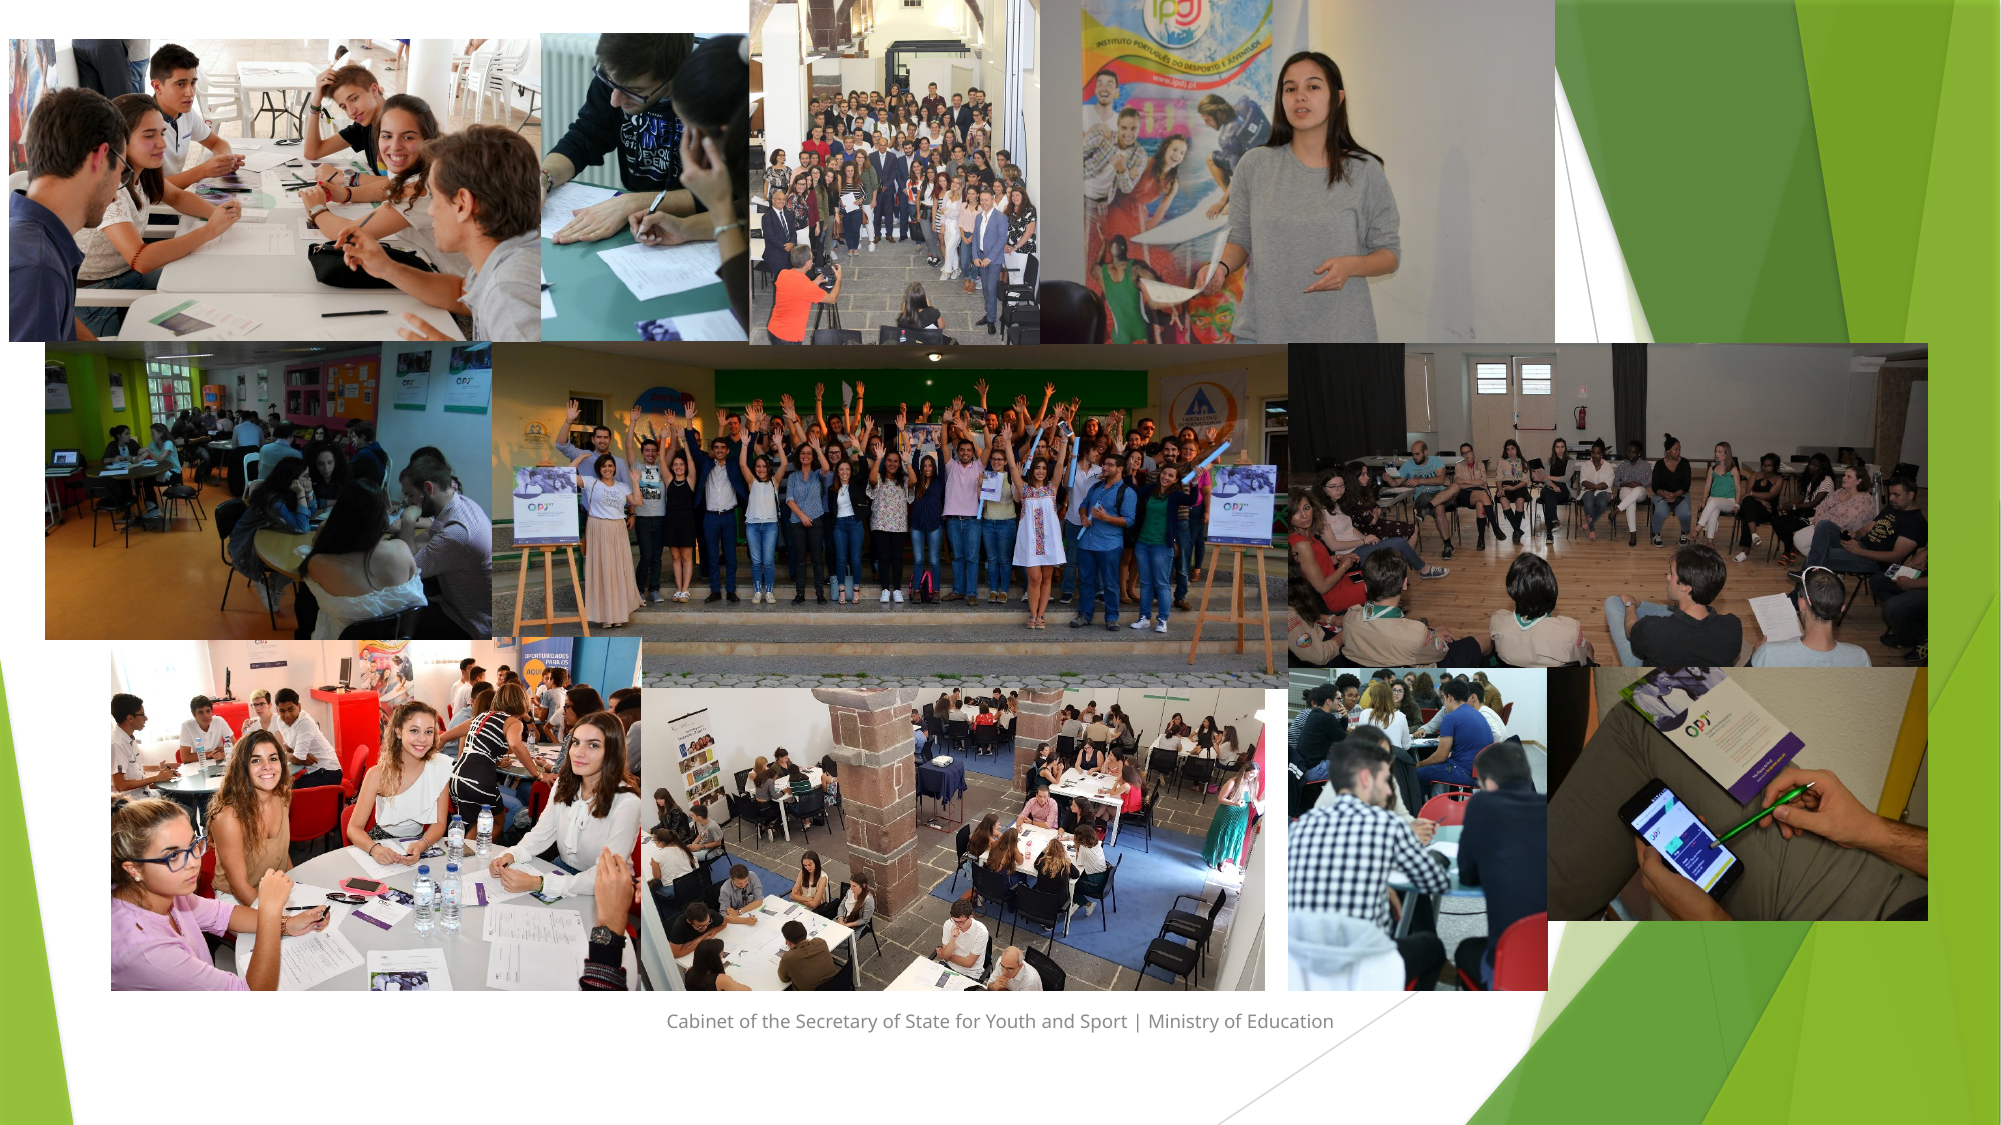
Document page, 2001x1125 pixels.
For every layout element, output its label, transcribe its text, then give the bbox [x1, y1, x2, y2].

picture [8, 0, 1928, 992]
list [539, 33, 744, 340]
footer Cabinet of the Secretary of State for Youth and Sport | Ministry of Education [0, 991, 2000, 1051]
